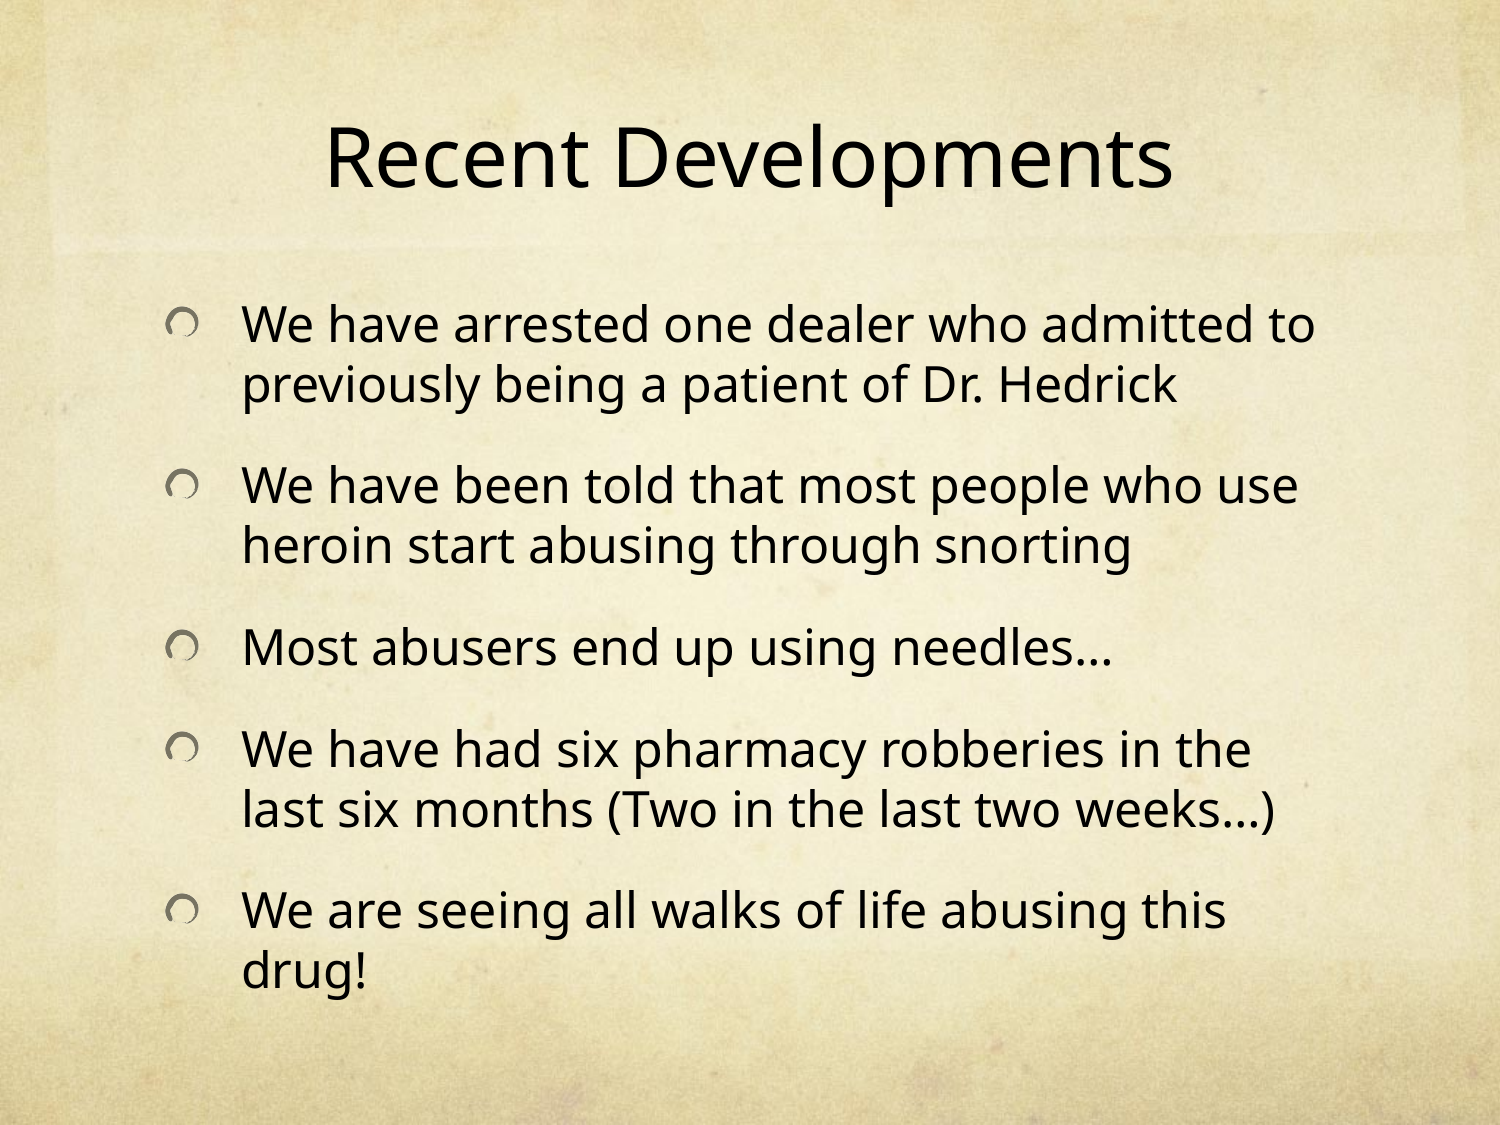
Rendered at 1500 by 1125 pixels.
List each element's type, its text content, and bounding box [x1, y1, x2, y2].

list We have arrested one dealer who admitted to previously being a patient of Dr. Hedrick We have been told that most people who use heroin start abusing through snorting Most abusers end up using needles… We have had six pharmacy robberies in the last six months (Two in the last two weeks…) We are seeing all walks of life abusing this drug! [150, 284, 1350, 950]
picture [0, 0, 1500, 1125]
title Recent Developments [150, 82, 1350, 225]
